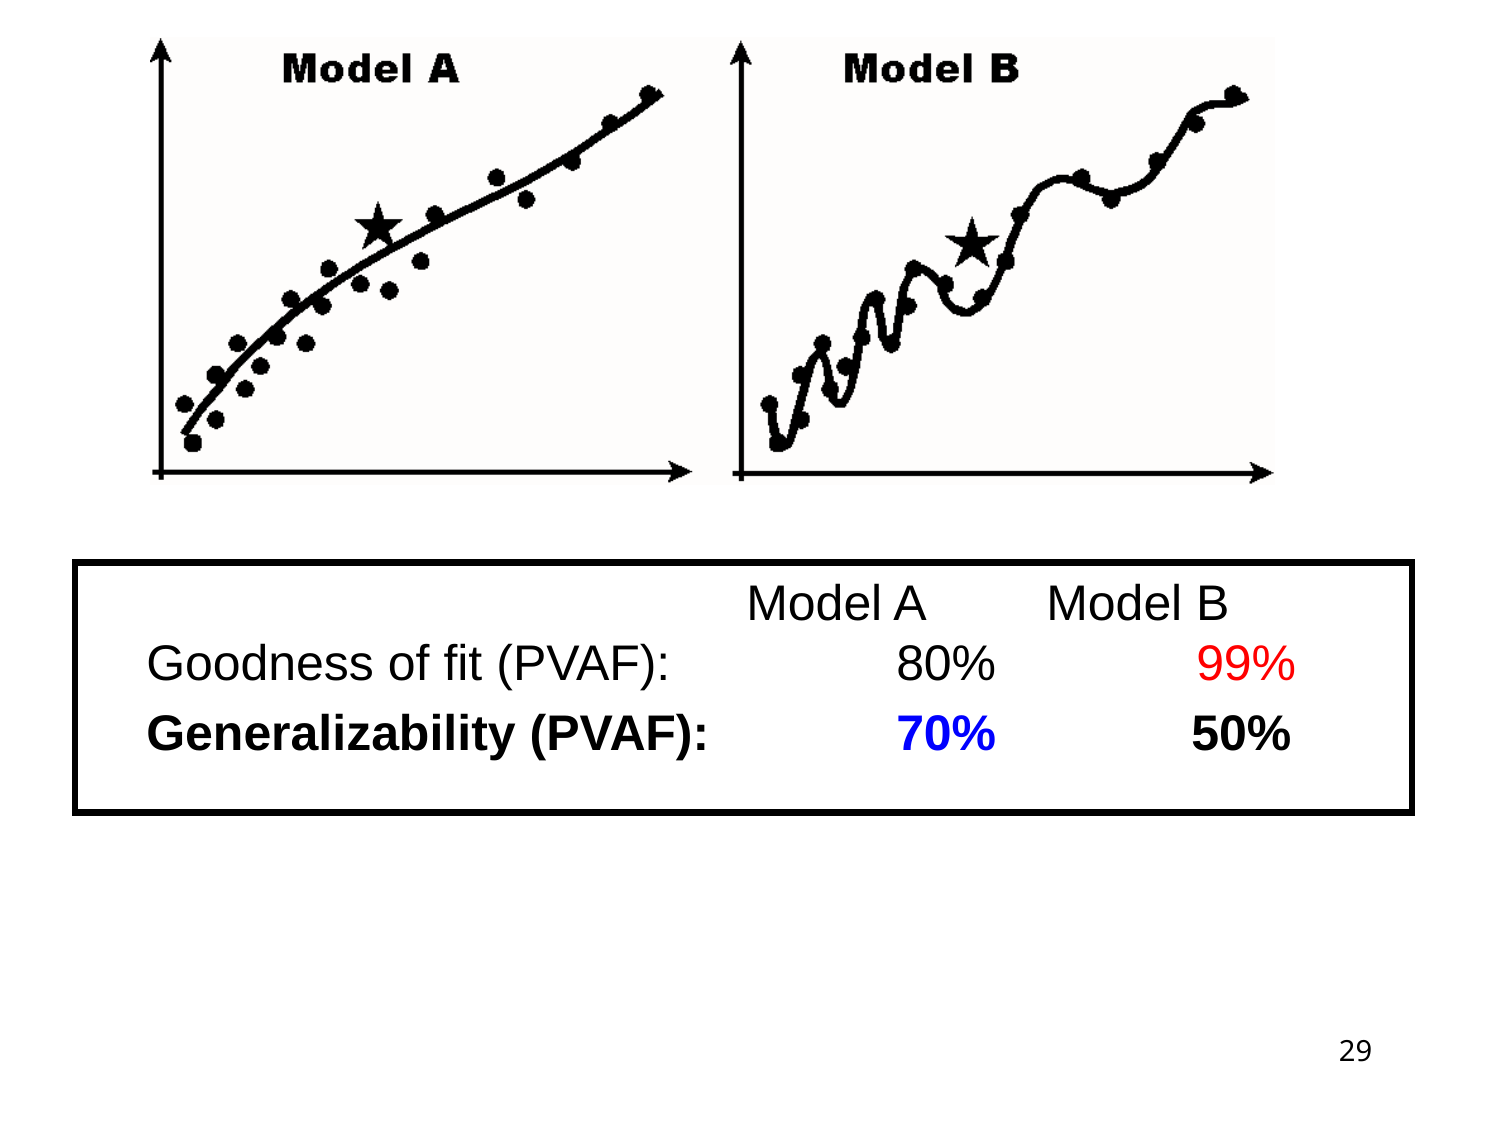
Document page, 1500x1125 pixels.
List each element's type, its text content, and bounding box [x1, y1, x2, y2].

slide_number 29 [1074, 1024, 1388, 1101]
picture [149, 37, 1276, 486]
text_box Model A Model B Goodness of fit (PVAF): 80% 99% Generalizability (PVAF): 70% 50% [74, 562, 1413, 813]
